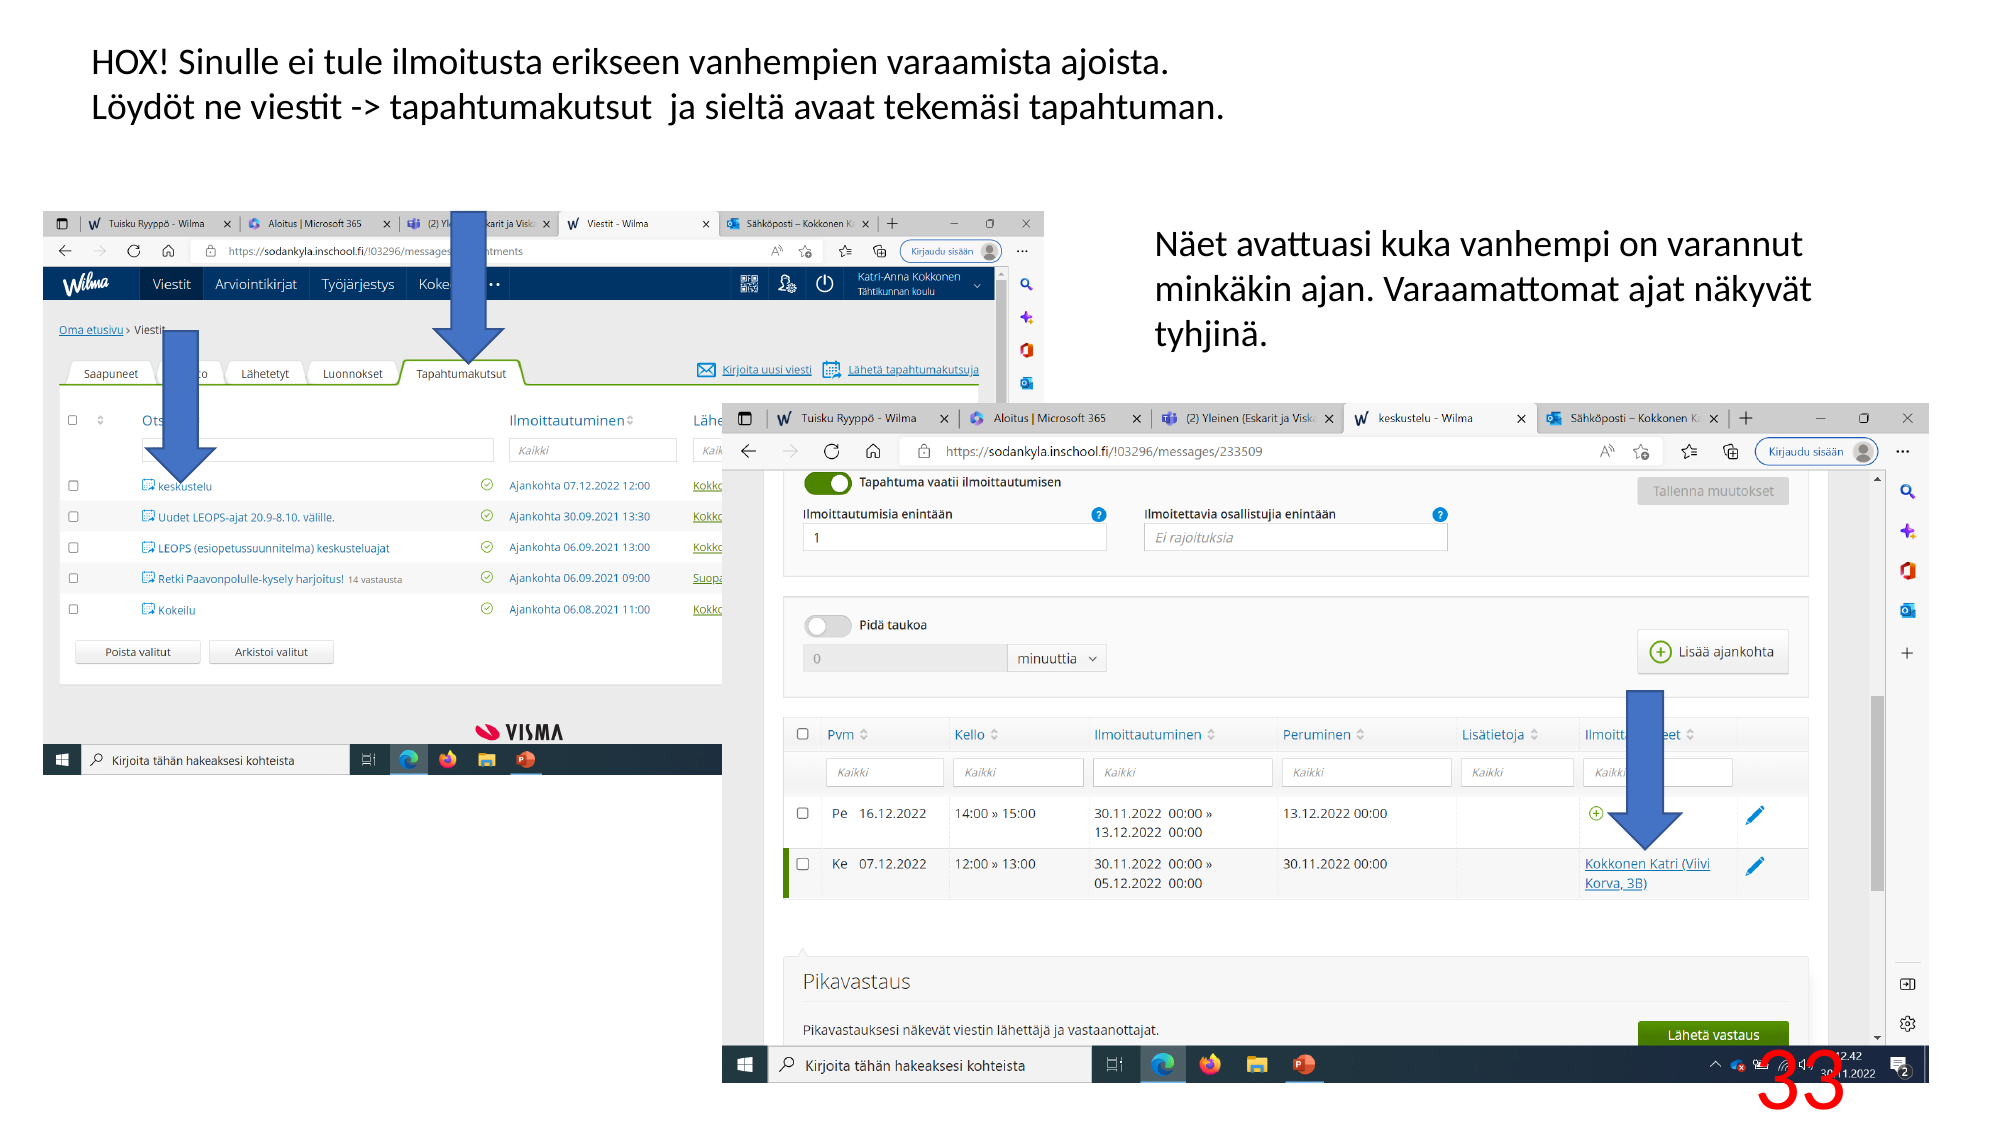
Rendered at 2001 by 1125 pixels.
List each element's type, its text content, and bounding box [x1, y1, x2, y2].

picture [43, 211, 1929, 1083]
text_box Näet avattuasi kuka vanhempi on varannut minkäkin ajan. Varaamattomat ajat näkyvät tyhjinä. [1139, 211, 1833, 362]
text_box HOX! Sinulle ei tule ilmoitusta erikseen vanhempien varaamista ajoista. Löydöt ne viestit -> tapahtumakutsut ja sieltä avaat tekemäsi tapahtuman. [76, 29, 1434, 134]
slide_number 33 [1412, 1083, 1863, 1103]
